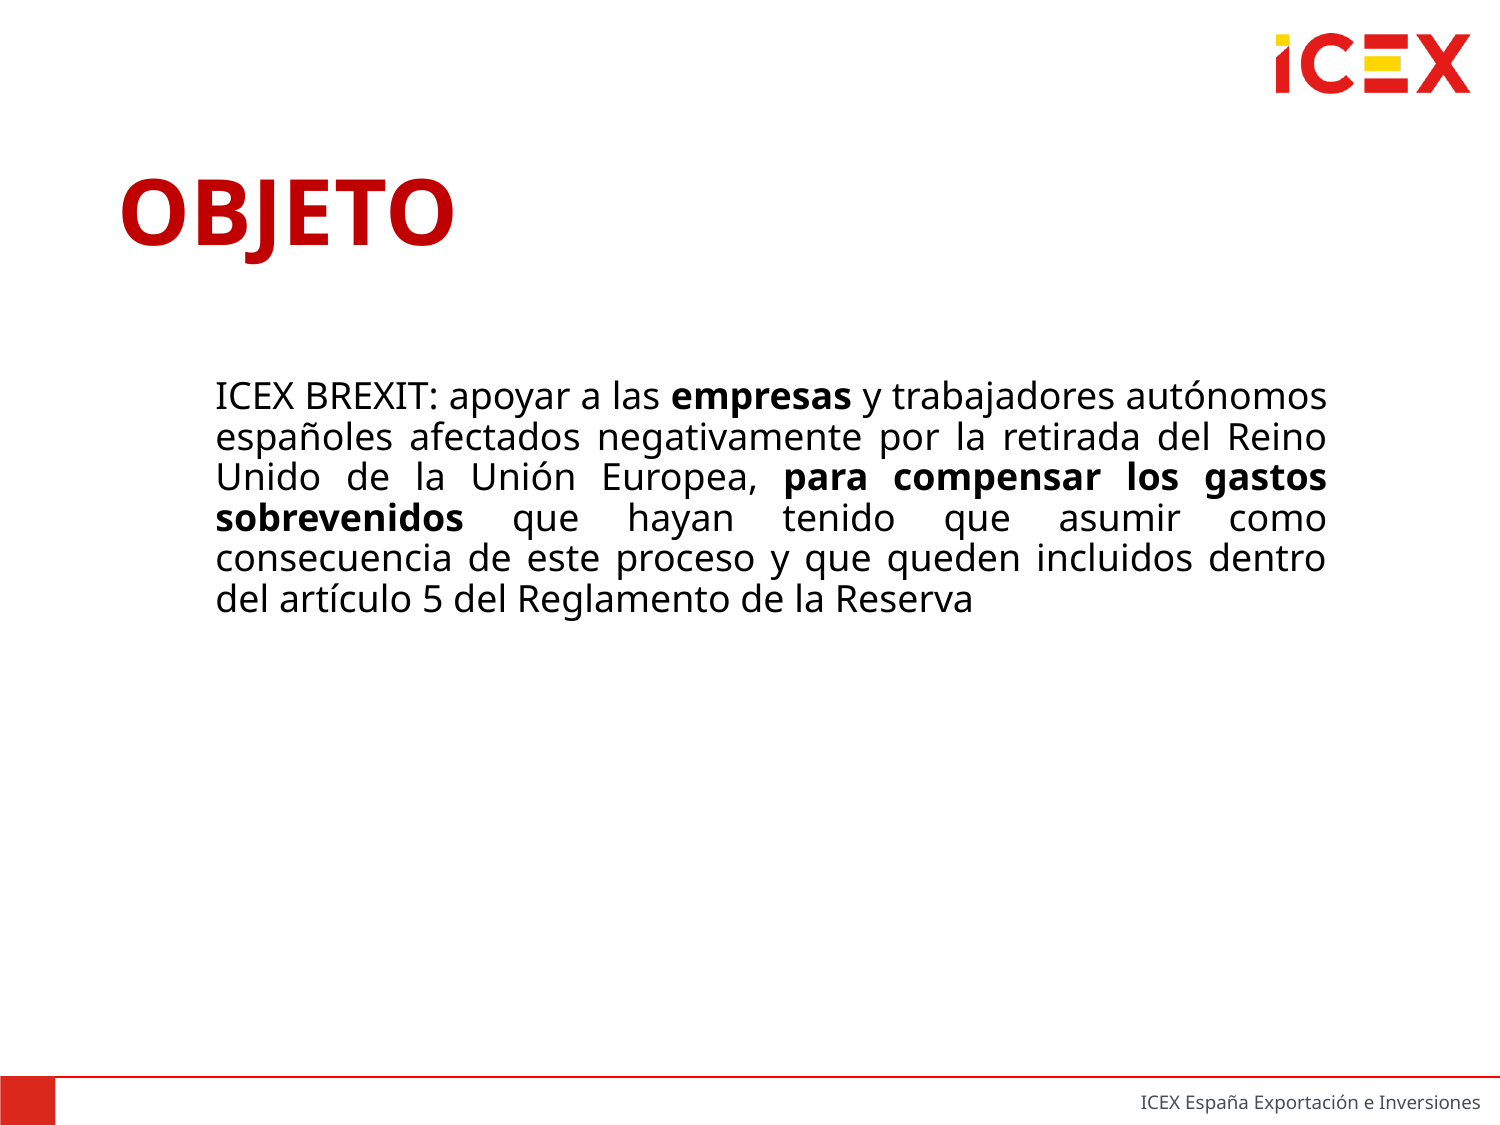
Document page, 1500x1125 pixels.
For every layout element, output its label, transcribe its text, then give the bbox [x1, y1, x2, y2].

list ICEX BREXIT: apoyar a las empresas y trabajadores autónomos españoles afectados negativamente por la retirada del Reino Unido de la Unión Europea, para compensar los gastos sobrevenidos que hayan tenido que asumir como consecuencia de este proceso y que queden incluidos dentro del artículo 5 del Reglamento de la Reserva [200, 369, 1343, 649]
title OBJETO [103, 59, 1397, 278]
picture [1276, 33, 1472, 94]
